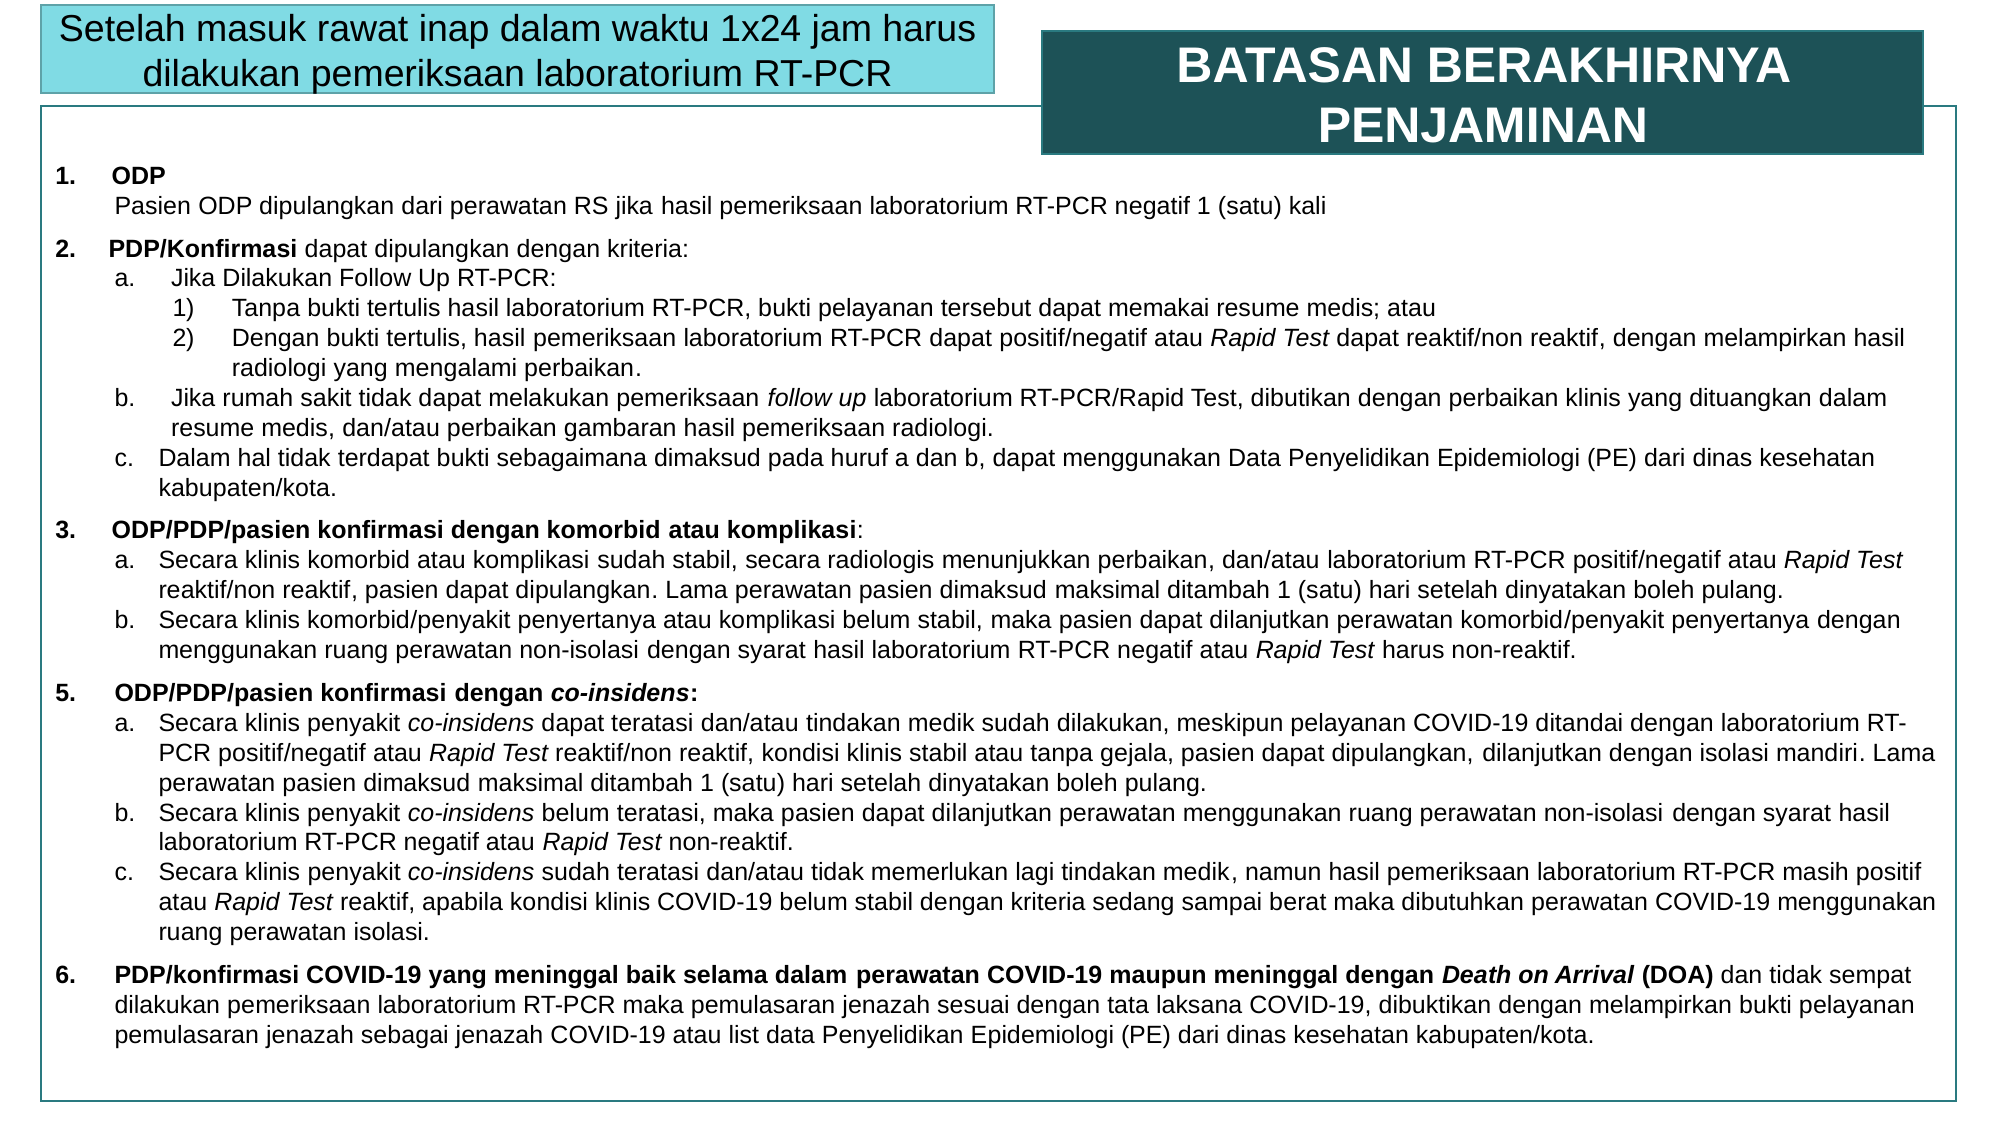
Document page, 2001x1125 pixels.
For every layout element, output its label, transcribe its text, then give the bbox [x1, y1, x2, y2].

text_box ODP Pasien ODP dipulangkan dari perawatan RS jika hasil pemeriksaan laboratorium RT-PCR negatif 1 (satu) kali PDP/Konfirmasi dapat dipulangkan dengan kriteria: Jika Dilakukan Follow Up RT-PCR: Tanpa bukti tertulis hasil laboratorium RT-PCR, bukti pelayanan tersebut dapat memakai resume medis; atau Dengan bukti tertulis, hasil pemeriksaan laboratorium RT-PCR dapat positif/negatif atau Rapid Test dapat reaktif/non reaktif, dengan melampirkan hasil radiologi yang mengalami perbaikan. Jika rumah sakit tidak dapat melakukan pemeriksaan follow up laboratorium RT-PCR/Rapid Test, dibutikan dengan perbaikan klinis yang dituangkan dalam resume medis, dan/atau perbaikan gambaran hasil pemeriksaan radiologi. Dalam hal tidak terdapat bukti sebagaimana dimaksud pada huruf a dan b, dapat menggunakan Data Penyelidikan Epidemiologi (PE) dari dinas kesehatan kabupaten/kota. ODP/PDP/pasien konfirmasi dengan komorbid atau komplikasi: Secara klinis komorbid atau komplikasi sudah stabil, secara radiologis menunjukkan perbaikan, dan/atau laboratorium RT-PCR positif/negatif atau Rapid Test reaktif/non reaktif, pasien dapat dipulangkan. Lama perawatan pasien dimaksud maksimal ditambah 1 (satu) hari setelah dinyatakan boleh pulang. Secara klinis komorbid/penyakit penyertanya atau komplikasi belum stabil, maka pasien dapat dilanjutkan perawatan komorbid/penyakit penyertanya dengan menggunakan ruang perawatan non-isolasi dengan syarat hasil laboratorium RT-PCR negatif atau Rapid Test harus non-reaktif. ODP/PDP/pasien konfirmasi dengan co-insidens: Secara klinis penyakit co-insidens dapat teratasi dan/atau tindakan medik sudah dilakukan, meskipun pelayanan COVID-19 ditandai dengan laboratorium RT-PCR positif/negatif atau Rapid Test reaktif/non reaktif, kondisi klinis stabil atau tanpa gejala, pasien dapat dipulangkan, dilanjutkan dengan isolasi mandiri. Lama perawatan pasien dimaksud maksimal ditambah 1 (satu) hari setelah dinyatakan boleh pulang. Secara klinis penyakit co-insidens belum teratasi, maka pasien dapat dilanjutkan perawatan menggunakan ruang perawatan non-isolasi dengan syarat hasil laboratorium RT-PCR negatif atau Rapid Test non-reaktif. Secara klinis penyakit co-insidens sudah teratasi dan/atau tidak memerlukan lagi tindakan medik, namun hasil pemeriksaan laboratorium RT-PCR masih positif atau Rapid Test reaktif, apabila kondisi klinis COVID-19 belum stabil dengan kriteria sedang sampai berat maka dibutuhkan perawatan COVID-19 menggunakan ruang perawatan isolasi. PDP/konfirmasi COVID-19 yang meninggal baik selama dalam perawatan COVID-19 maupun meninggal dengan Death on Arrival (DOA) dan tidak sempat dilakukan pemeriksaan laboratorium RT-PCR maka pemulasaran jenazah sesuai dengan tata laksana COVID-19, dibuktikan dengan melampirkan bukti pelayanan pemulasaran jenazah sebagai jenazah COVID-19 atau list data Penyelidikan Epidemiologi (PE) dari dinas kesehatan kabupaten/kota. [40, 105, 1957, 1102]
text_box BATASAN BERAKHIRNYA PENJAMINAN [1041, 30, 1924, 155]
text_box Setelah masuk rawat inap dalam waktu 1x24 jam harus dilakukan pemeriksaan laboratorium RT-PCR [40, 4, 995, 94]
